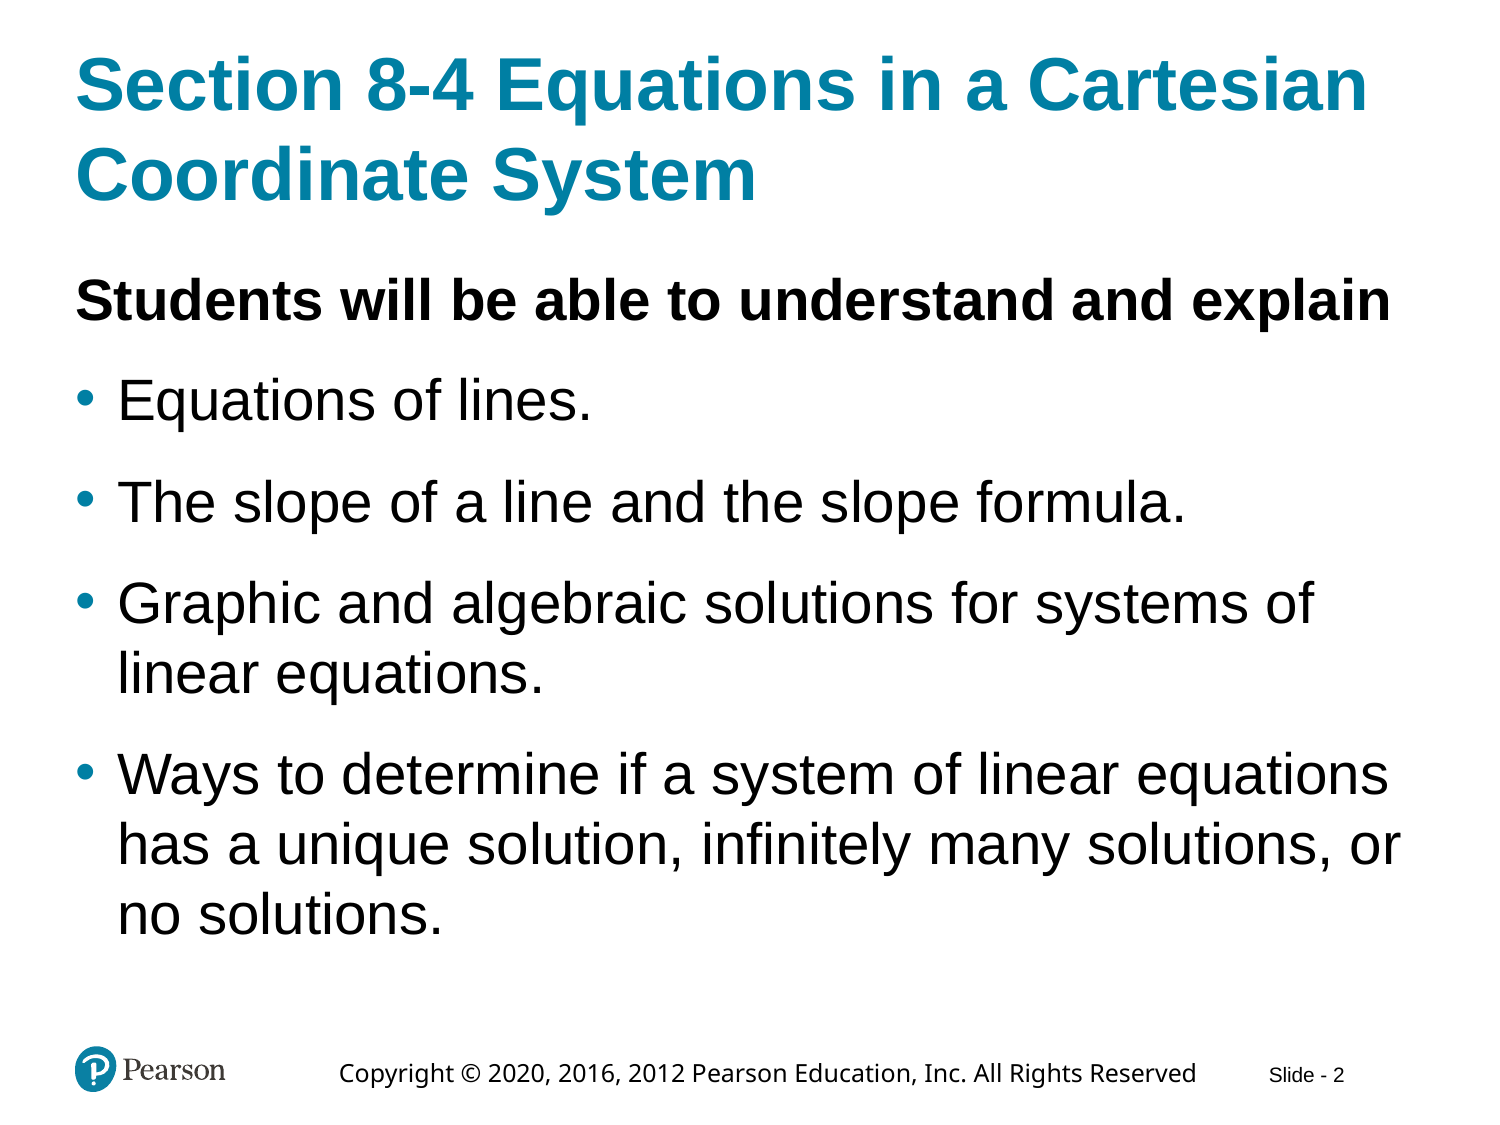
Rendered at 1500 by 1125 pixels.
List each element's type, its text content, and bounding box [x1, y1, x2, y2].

list Students will be able to understand and explain [75, 262, 1425, 350]
title Section 8-4 Equations in a Cartesian Coordinate System [75, 35, 1425, 216]
list Equations of lines. The slope of a line and the slope formula. Graphic and algebraic solutions for systems of linear equations. Ways to determine if a system of linear equations has a unique solution, infinitely many solutions, or no solutions. [75, 362, 1425, 963]
